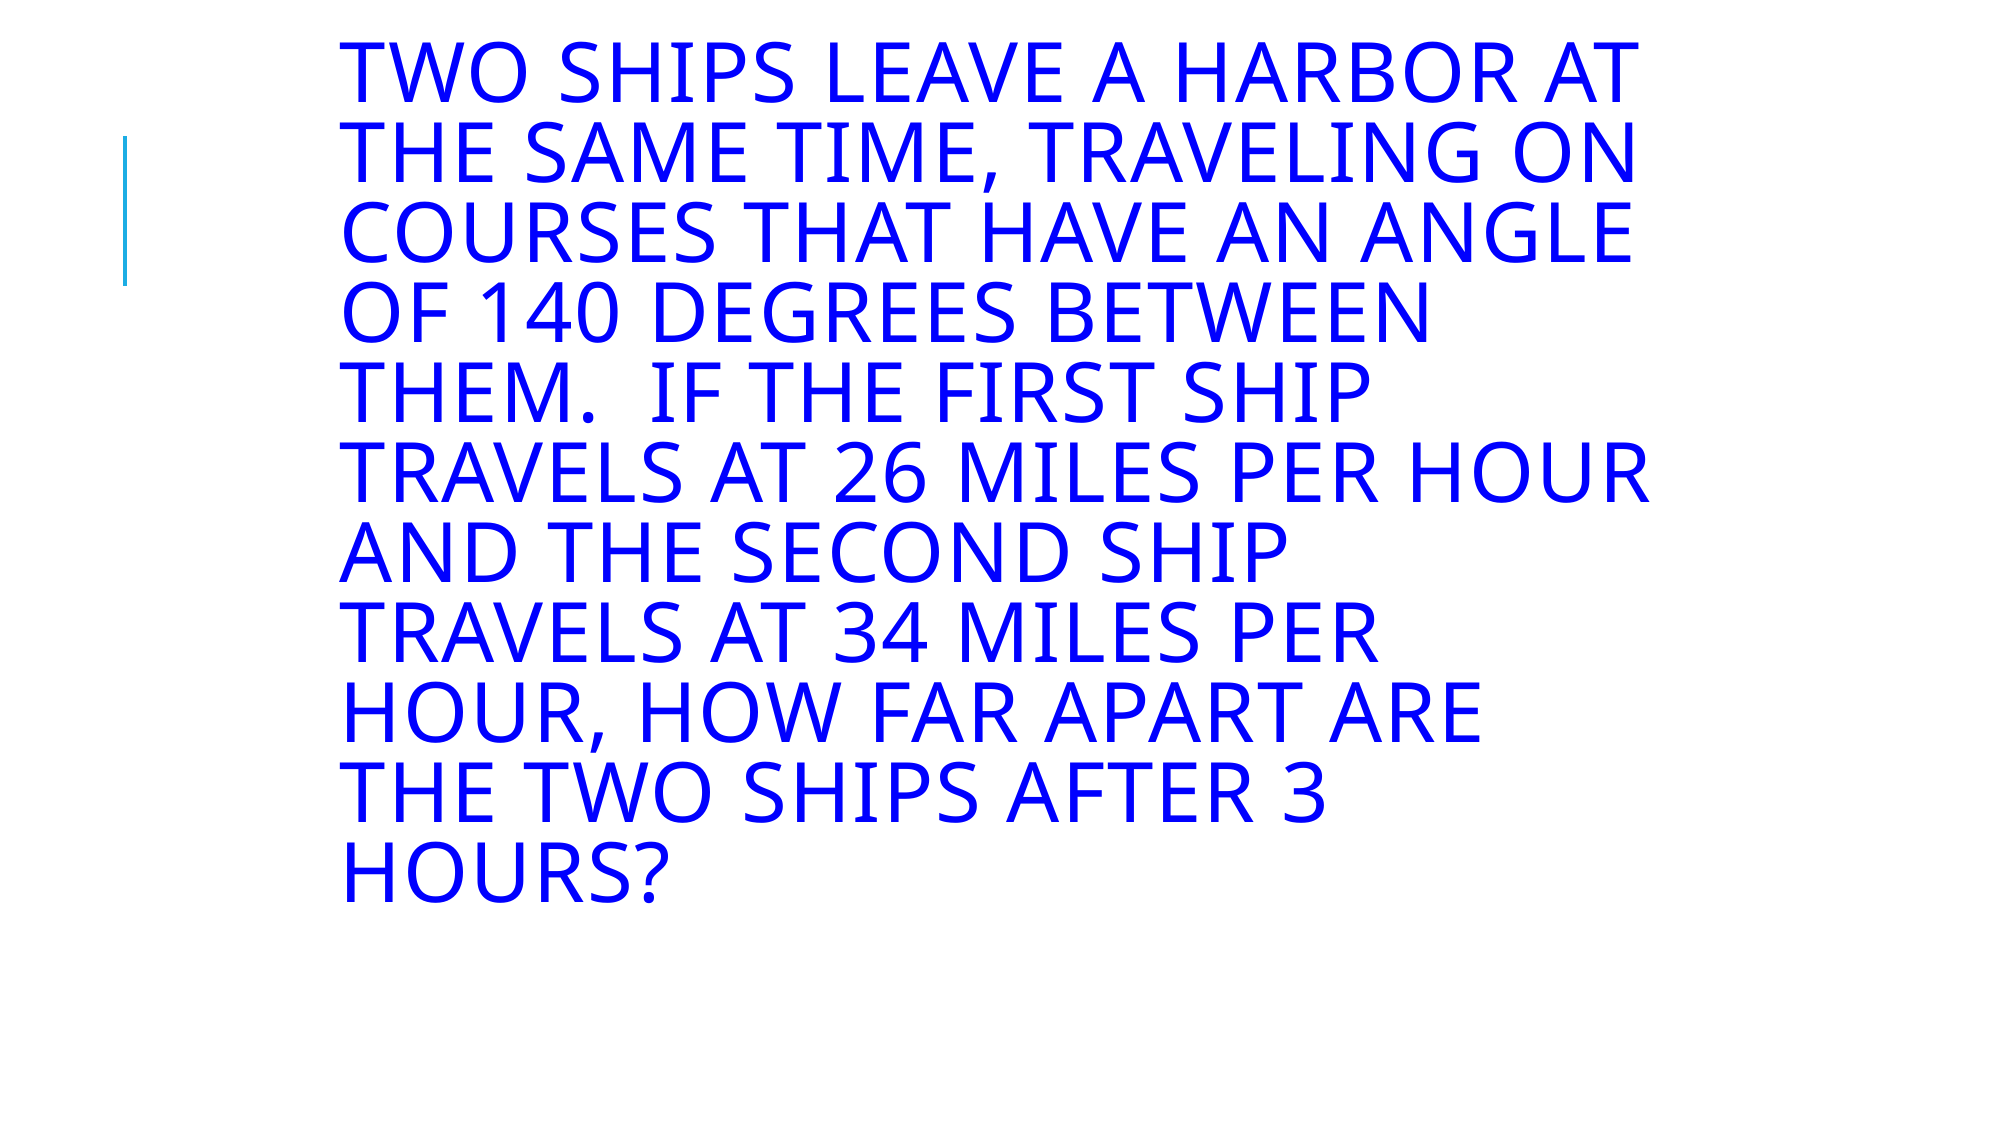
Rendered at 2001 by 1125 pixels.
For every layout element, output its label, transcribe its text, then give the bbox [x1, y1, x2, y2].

title Two ships leave a harbor at the same time, traveling on courses that have an angle of 140 degrees between them. If the first ship travels at 26 miles per hour and the second ship travels at 34 miles per hour, how far apart are the two ships after 3 hours? [324, 45, 1675, 913]
